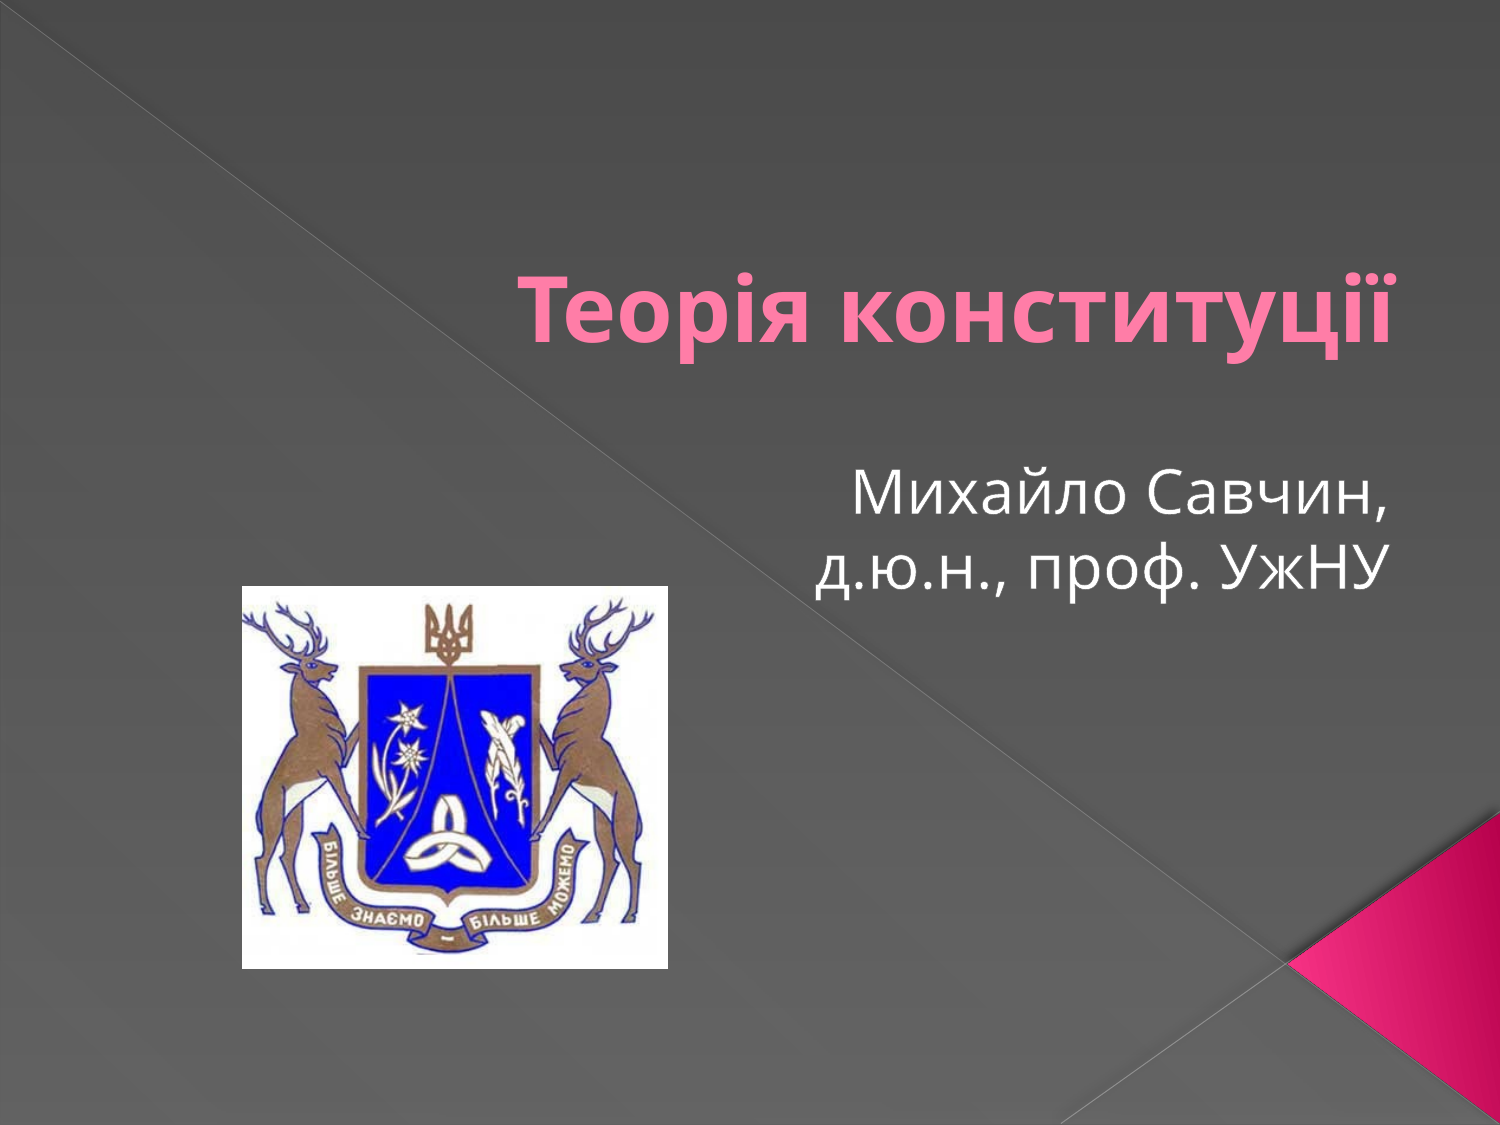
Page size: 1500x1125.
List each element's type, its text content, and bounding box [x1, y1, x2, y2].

title Теорія конституції [88, 127, 1412, 369]
picture [241, 585, 668, 970]
subtitle Михайло Савчин, д.ю.н., проф. УжНУ [88, 369, 1412, 657]
